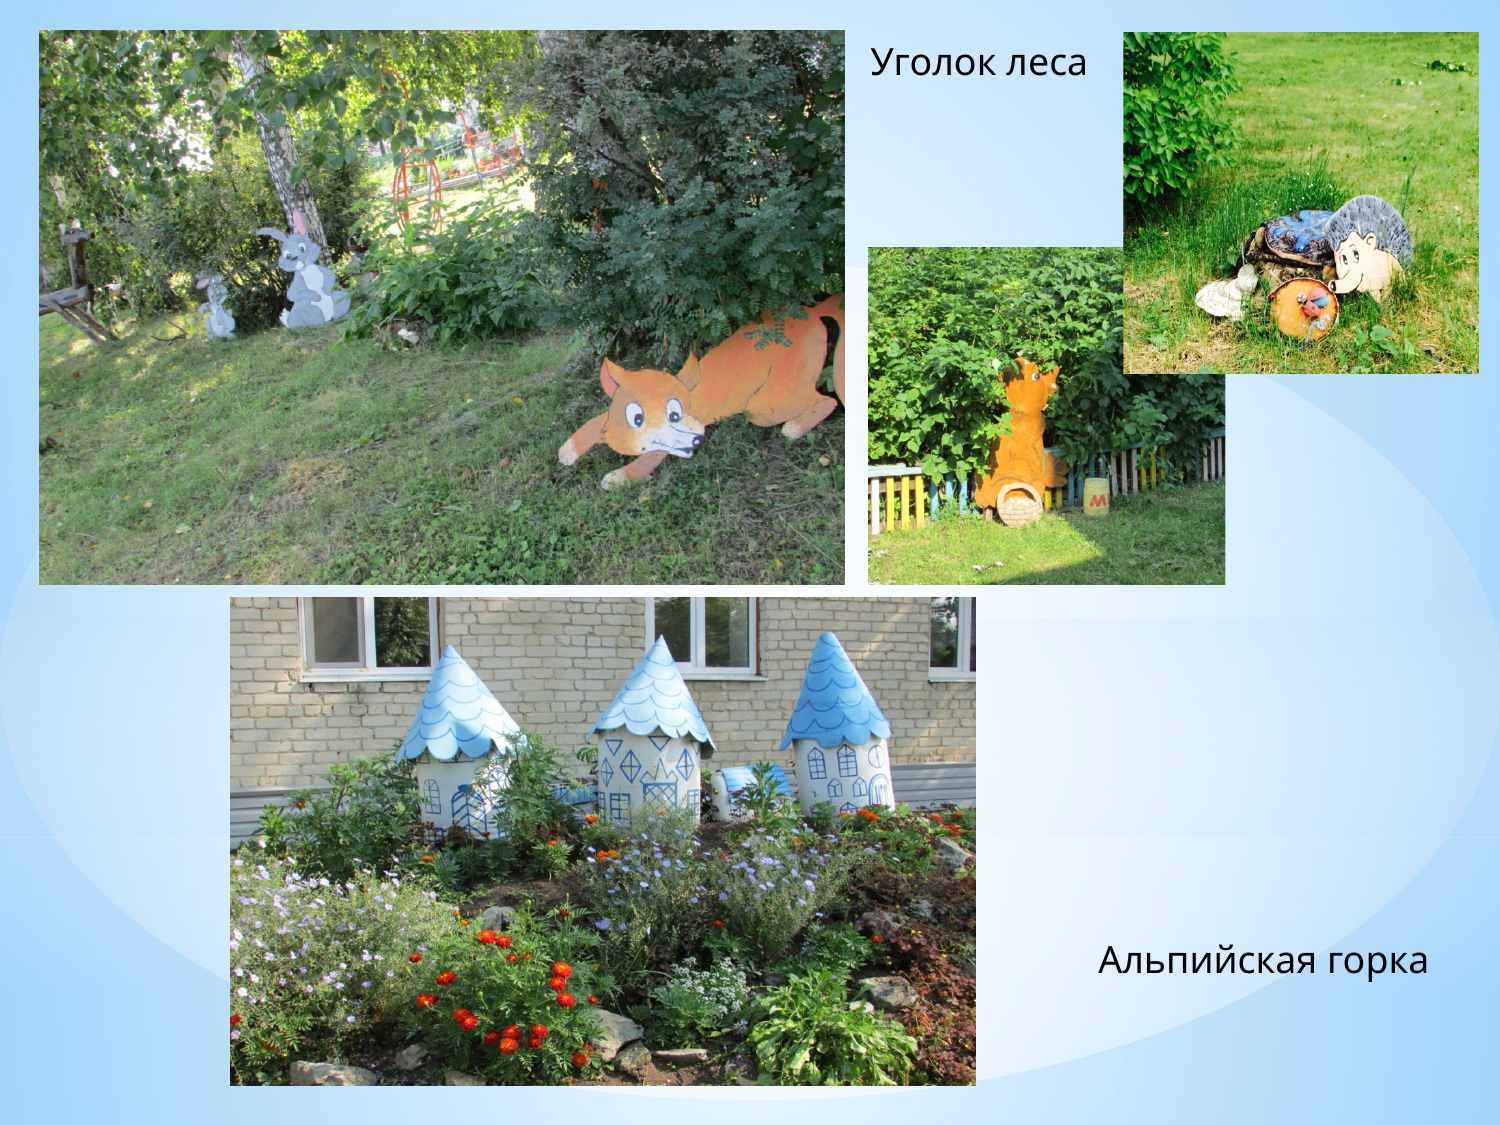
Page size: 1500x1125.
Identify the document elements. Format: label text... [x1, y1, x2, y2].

picture [230, 597, 976, 1086]
picture [867, 32, 1480, 585]
picture [39, 30, 845, 585]
text_box Уголок леса [855, 30, 1104, 91]
text_box Альпийская горка [1083, 928, 1445, 989]
